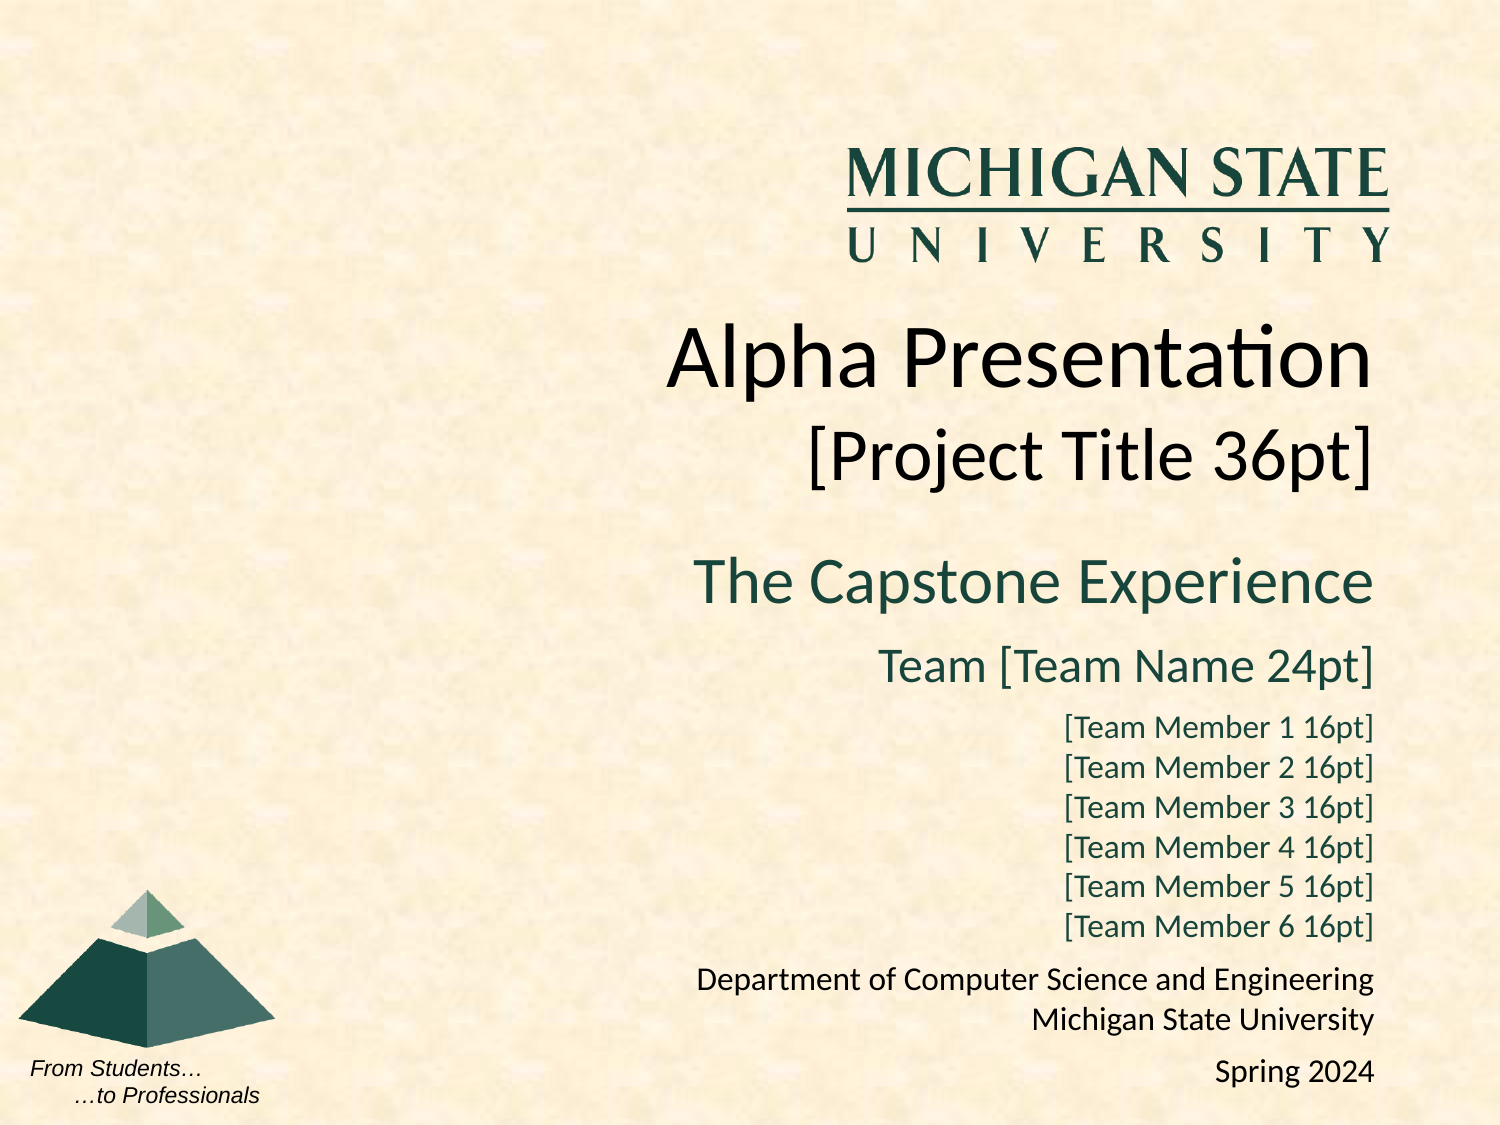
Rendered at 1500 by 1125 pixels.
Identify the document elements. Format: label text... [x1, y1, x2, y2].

subtitle Team [Team Name 24pt] [Team Member 1 16pt] [Team Member 2 16pt] [Team Member 3 16pt] [Team Member 4 16pt] [Team Member 5 16pt] [Team Member 6 16pt] Department of Computer Science and Engineering Michigan State University Spring 2024 [339, 624, 1390, 1013]
picture [0, 0, 1500, 1125]
title Alpha Presentation [Project Title 36pt] [114, 275, 1390, 517]
